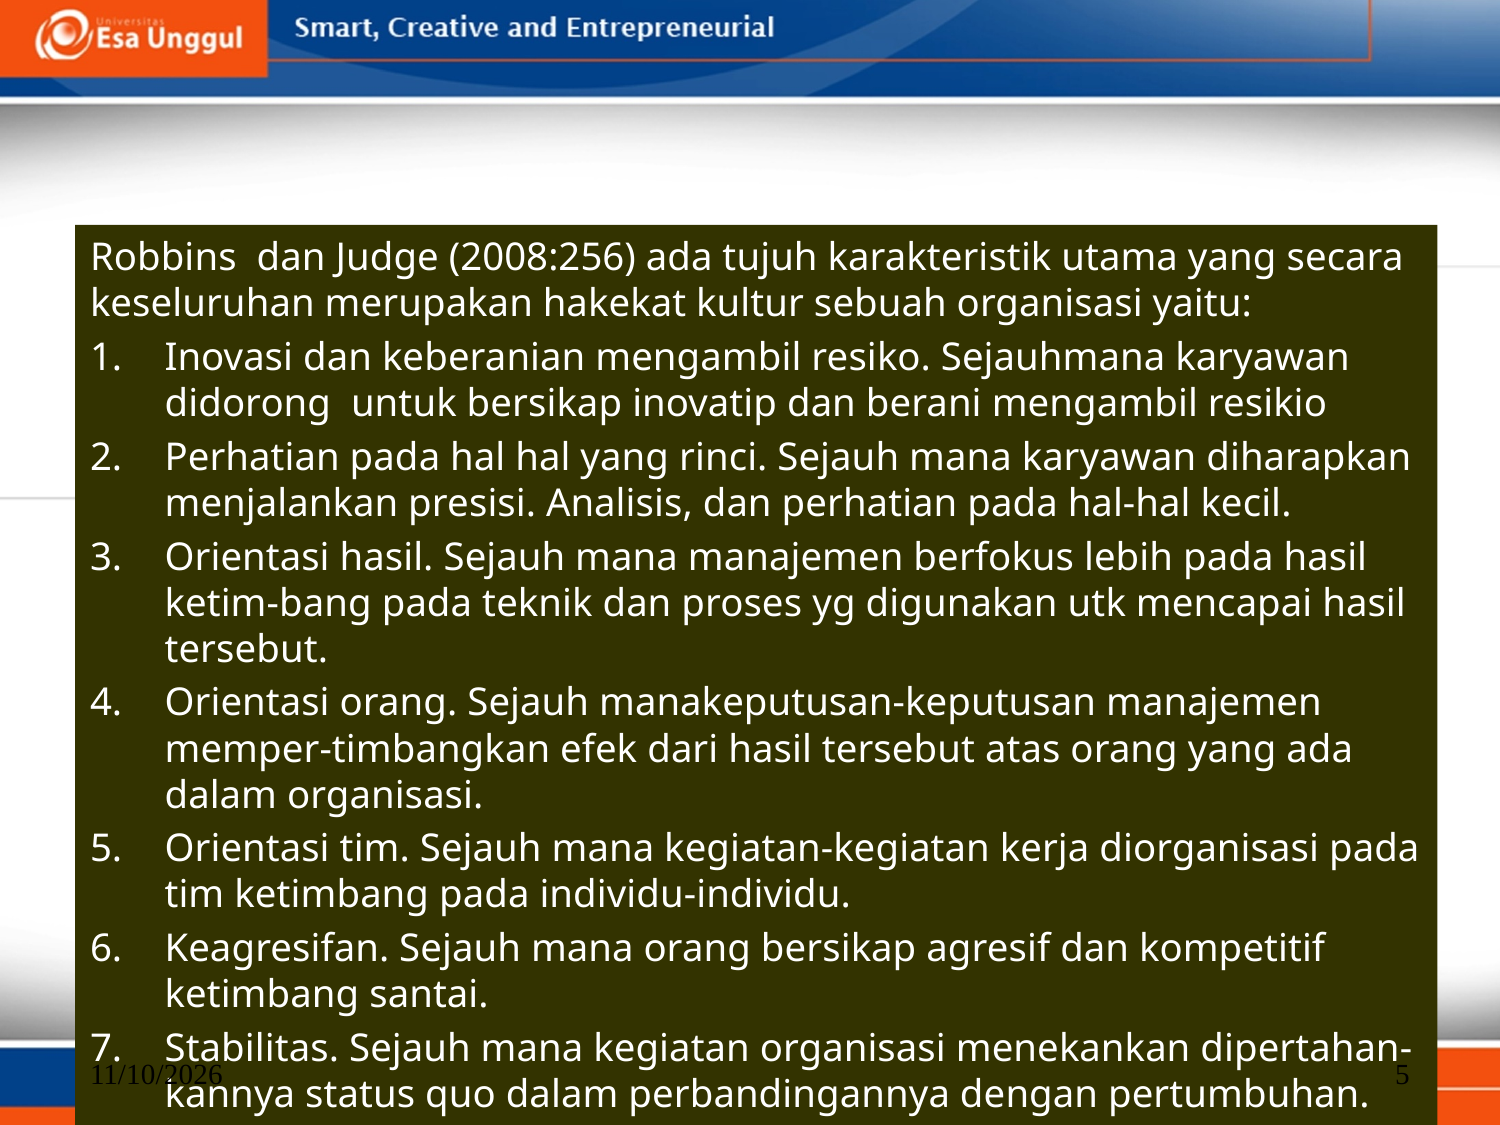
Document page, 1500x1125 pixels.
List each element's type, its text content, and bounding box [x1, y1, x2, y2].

list Robbins dan Judge (2008:256) ada tujuh karakteristik utama yang secara keseluruhan merupakan hakekat kultur sebuah organisasi yaitu: Inovasi dan keberanian mengambil resiko. Sejauhmana karyawan didorong untuk bersikap inovatip dan berani mengambil resikio Perhatian pada hal hal yang rinci. Sejauh mana karyawan diharapkan menjalankan presisi. Analisis, dan perhatian pada hal-hal kecil. Orientasi hasil. Sejauh mana manajemen berfokus lebih pada hasil ketim-bang pada teknik dan proses yg digunakan utk mencapai hasil tersebut. Orientasi orang. Sejauh manakeputusan-keputusan manajemen memper-timbangkan efek dari hasil tersebut atas orang yang ada dalam organisasi. Orientasi tim. Sejauh mana kegiatan-kegiatan kerja diorganisasi pada tim ketimbang pada individu-individu. Keagresifan. Sejauh mana orang bersikap agresif dan kompetitif ketimbang santai. Stabilitas. Sejauh mana kegiatan organisasi menekankan dipertahan-kannya status quo dalam perbandingannya dengan pertumbuhan. [75, 224, 1438, 1125]
slide_number 5 [1250, 1042, 1425, 1103]
picture [0, 0, 1500, 1125]
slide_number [75, 1042, 645, 1103]
